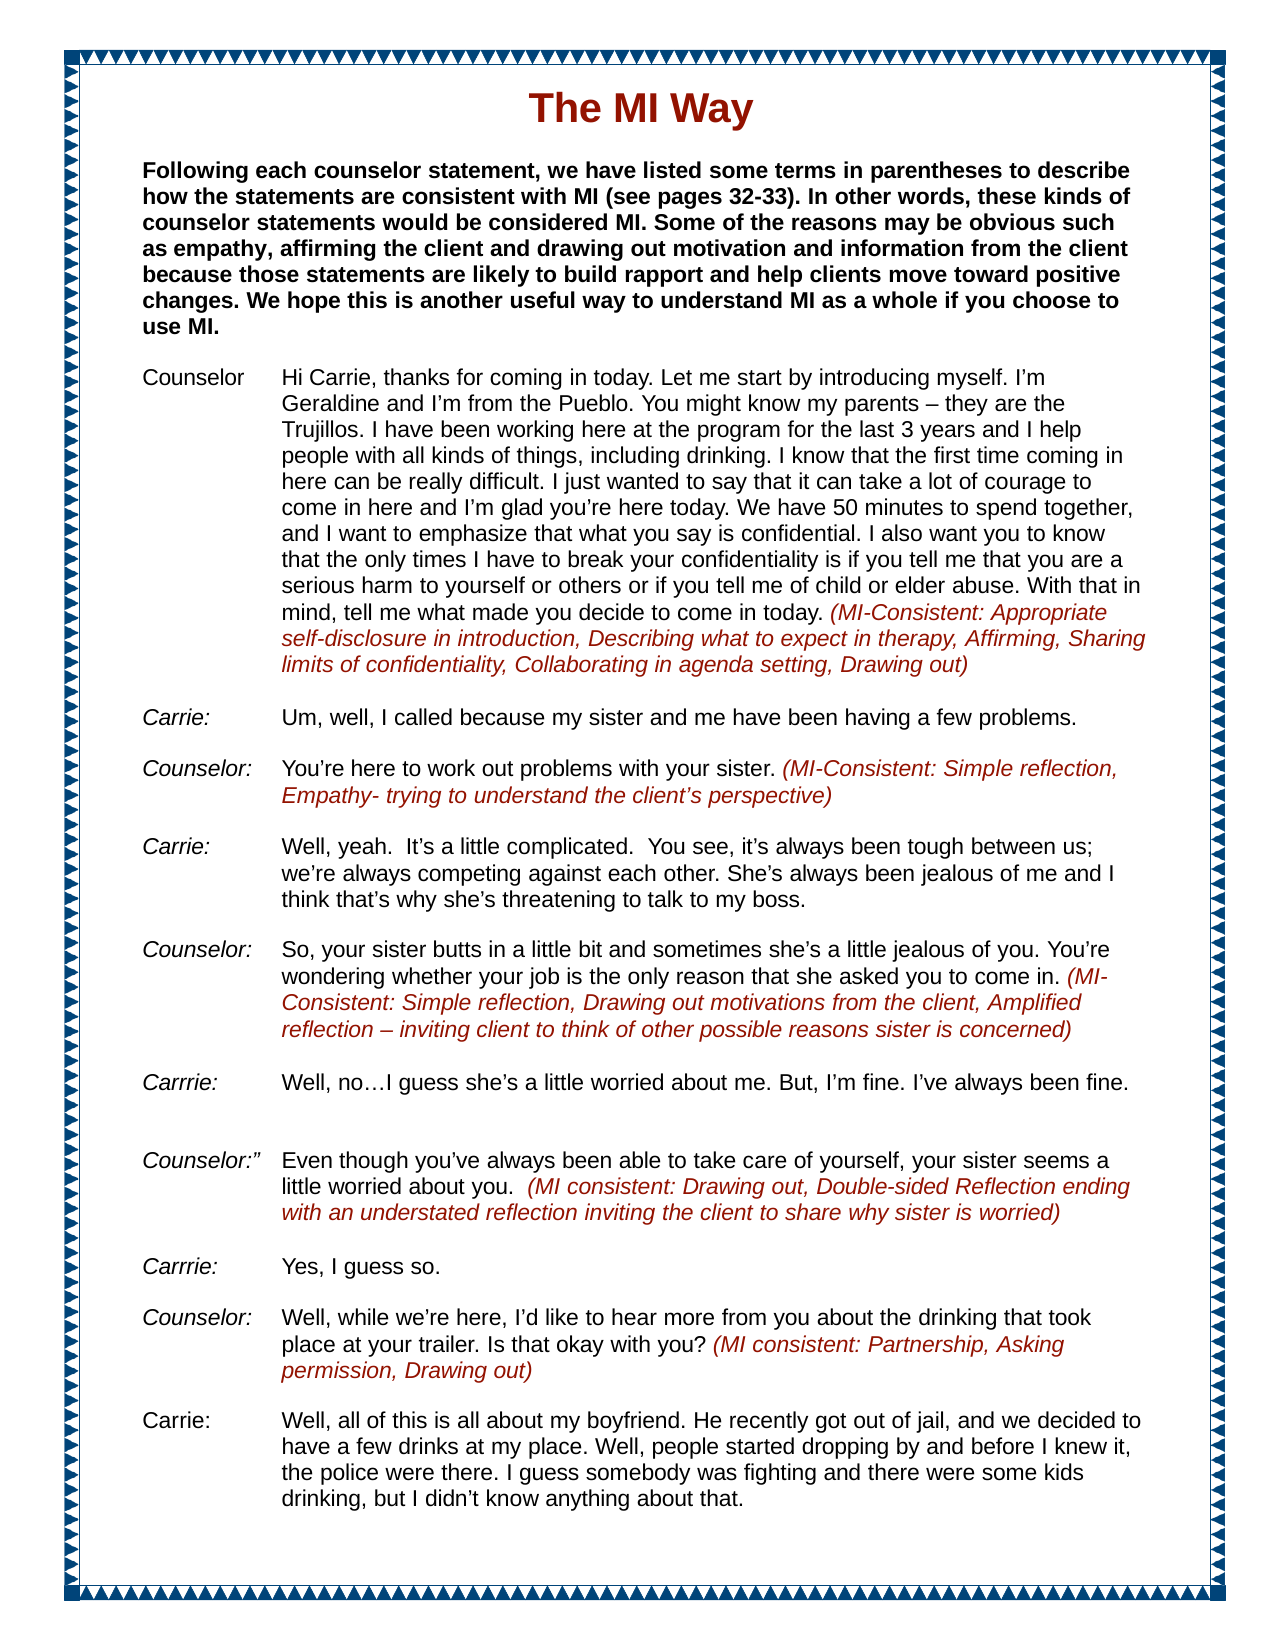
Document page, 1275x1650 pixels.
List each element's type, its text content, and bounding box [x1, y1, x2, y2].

picture [64, 64, 79, 1586]
picture [1210, 64, 1225, 1586]
list Following each counselor statement, we have listed some terms in parentheses to describe how the statements are consistent with MI (see pages 32-33). In other words, these kinds of counselor statements would be considered MI. Some of the reasons may be obvious such as empathy, affirming the client and drawing out motivation and information from the client because those statements are likely to build rapport and help clients move toward positive changes. We hope this is another useful way to understand MI as a whole if you choose to use MI. Counselor Hi Carrie, thanks for coming in today. Let me start by introducing myself. I’m Geraldine and I’m from the Pueblo. You might know my parents – they are the Trujillos. I have been working here at the program for the last 3 years and I help people with all kinds of things, including drinking. I know that the first time coming in here can be really difficult. I just wanted to say that it can take a lot of courage to come in here and I’m glad you’re here today. We have 50 minutes to spend together, and I want to emphasize that what you say is confidential. I also want you to know that the only times I have to break your confidentiality is if you tell me that you are a serious harm to yourself or others or if you tell me of child or elder abuse. With that in mind, tell me what made you decide to come in today. (MI-Consistent: Appropriate self-disclosure in introduction, Describing what to expect in therapy, Affirming, Sharing limits of confidentiality, Collaborating in agenda setting, Drawing out) Carrie: Um, well, I called because my sister and me have been having a few problems. Counselor: You’re here to work out problems with your sister. (MI-Consistent: Simple reflection, Empathy- trying to understand the client’s perspective) Carrie: Well, yeah. It’s a little complicated. You see, it’s always been tough between us; we’re always competing against each other. She’s always been jealous of me and I think that’s why she’s threatening to talk to my boss. Counselor: So, your sister butts in a little bit and sometimes she’s a little jealous of you. You’re wondering whether your job is the only reason that she asked you to come in. (MI- Consistent: Simple reflection, Drawing out motivations from the client, Amplified reflection – inviting client to think of other possible reasons sister is concerned) Carrrie: Well, no…I guess she’s a little worried about me. But, I’m fine. I’ve always been fine. Counselor:” Even though you’ve always been able to take care of yourself, your sister seems a little worried about you. (MI consistent: Drawing out, Double-sided Reflection ending with an understated reflection inviting the client to share why sister is worried) Carrrie: Yes, I guess so. Counselor: Well, while we’re here, I’d like to hear more from you about the drinking that took place at your trailer. Is that okay with you? (MI consistent: Partnership, Asking permission, Drawing out) Carrie: Well, all of this is all about my boyfriend. He recently got out of jail, and we decided to have a few drinks at my place. Well, people started dropping by and before I knew it, the police were there. I guess somebody was fighting and there were some kids drinking, but I didn’t know anything about that. [125, 150, 1163, 1550]
title The MI Way [87, 62, 1188, 150]
